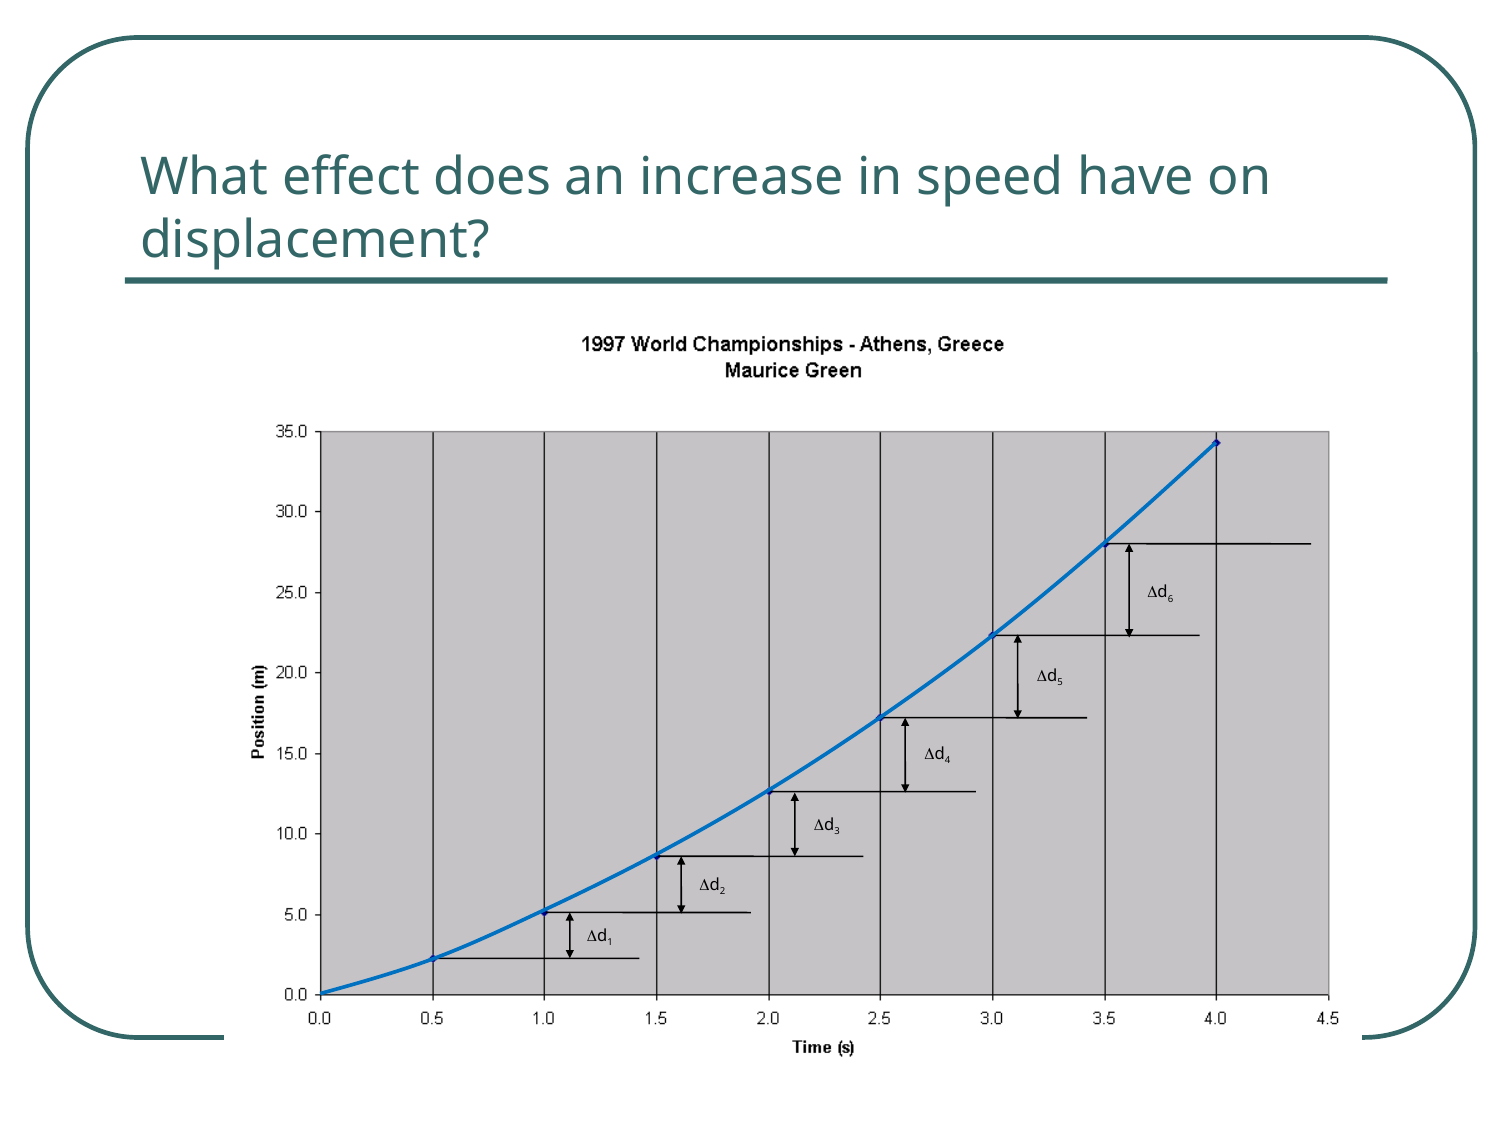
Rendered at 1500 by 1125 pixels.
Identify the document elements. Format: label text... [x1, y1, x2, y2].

title What effect does an increase in speed have on displacement? [125, 118, 1388, 275]
picture [224, 305, 1362, 1083]
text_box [434, 543, 1312, 959]
